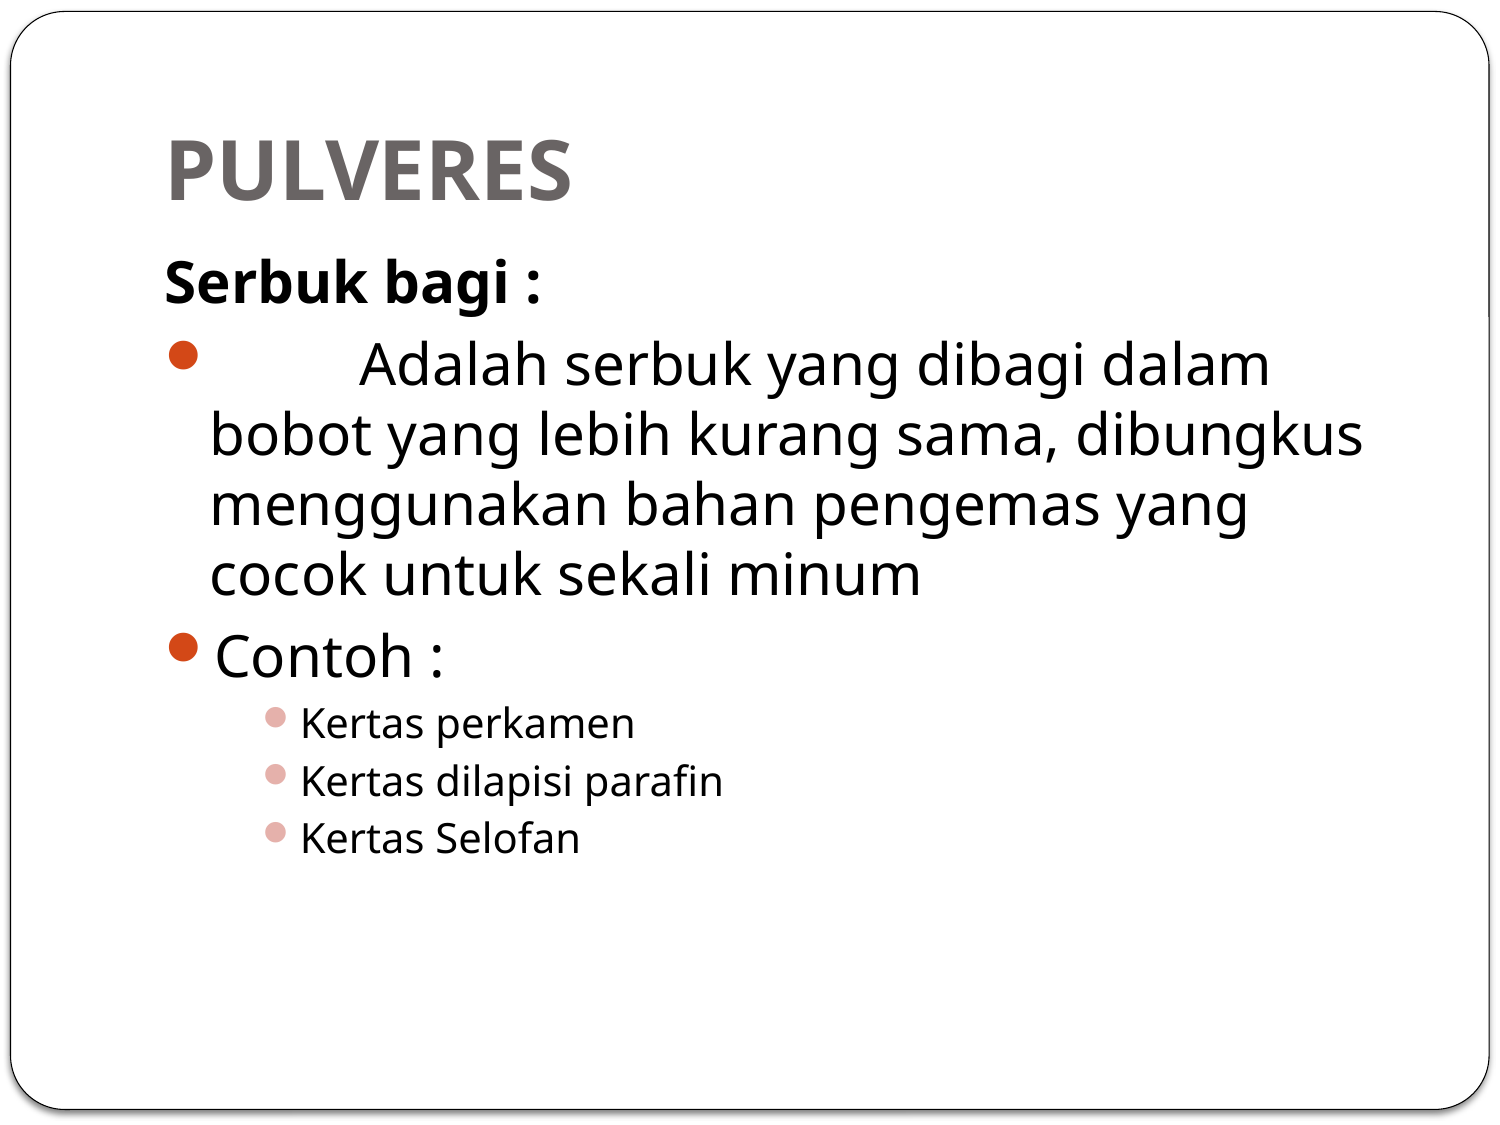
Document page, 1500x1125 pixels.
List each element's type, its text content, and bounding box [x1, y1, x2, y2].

list Serbuk bagi : Adalah serbuk yang dibagi dalam bobot yang lebih kurang sama, dibungkus menggunakan bahan pengemas yang cocok untuk sekali minum Contoh : Kertas perkamen Kertas dilapisi parafin Kertas Selofan [150, 237, 1425, 988]
title PULVERES [150, 45, 1425, 233]
